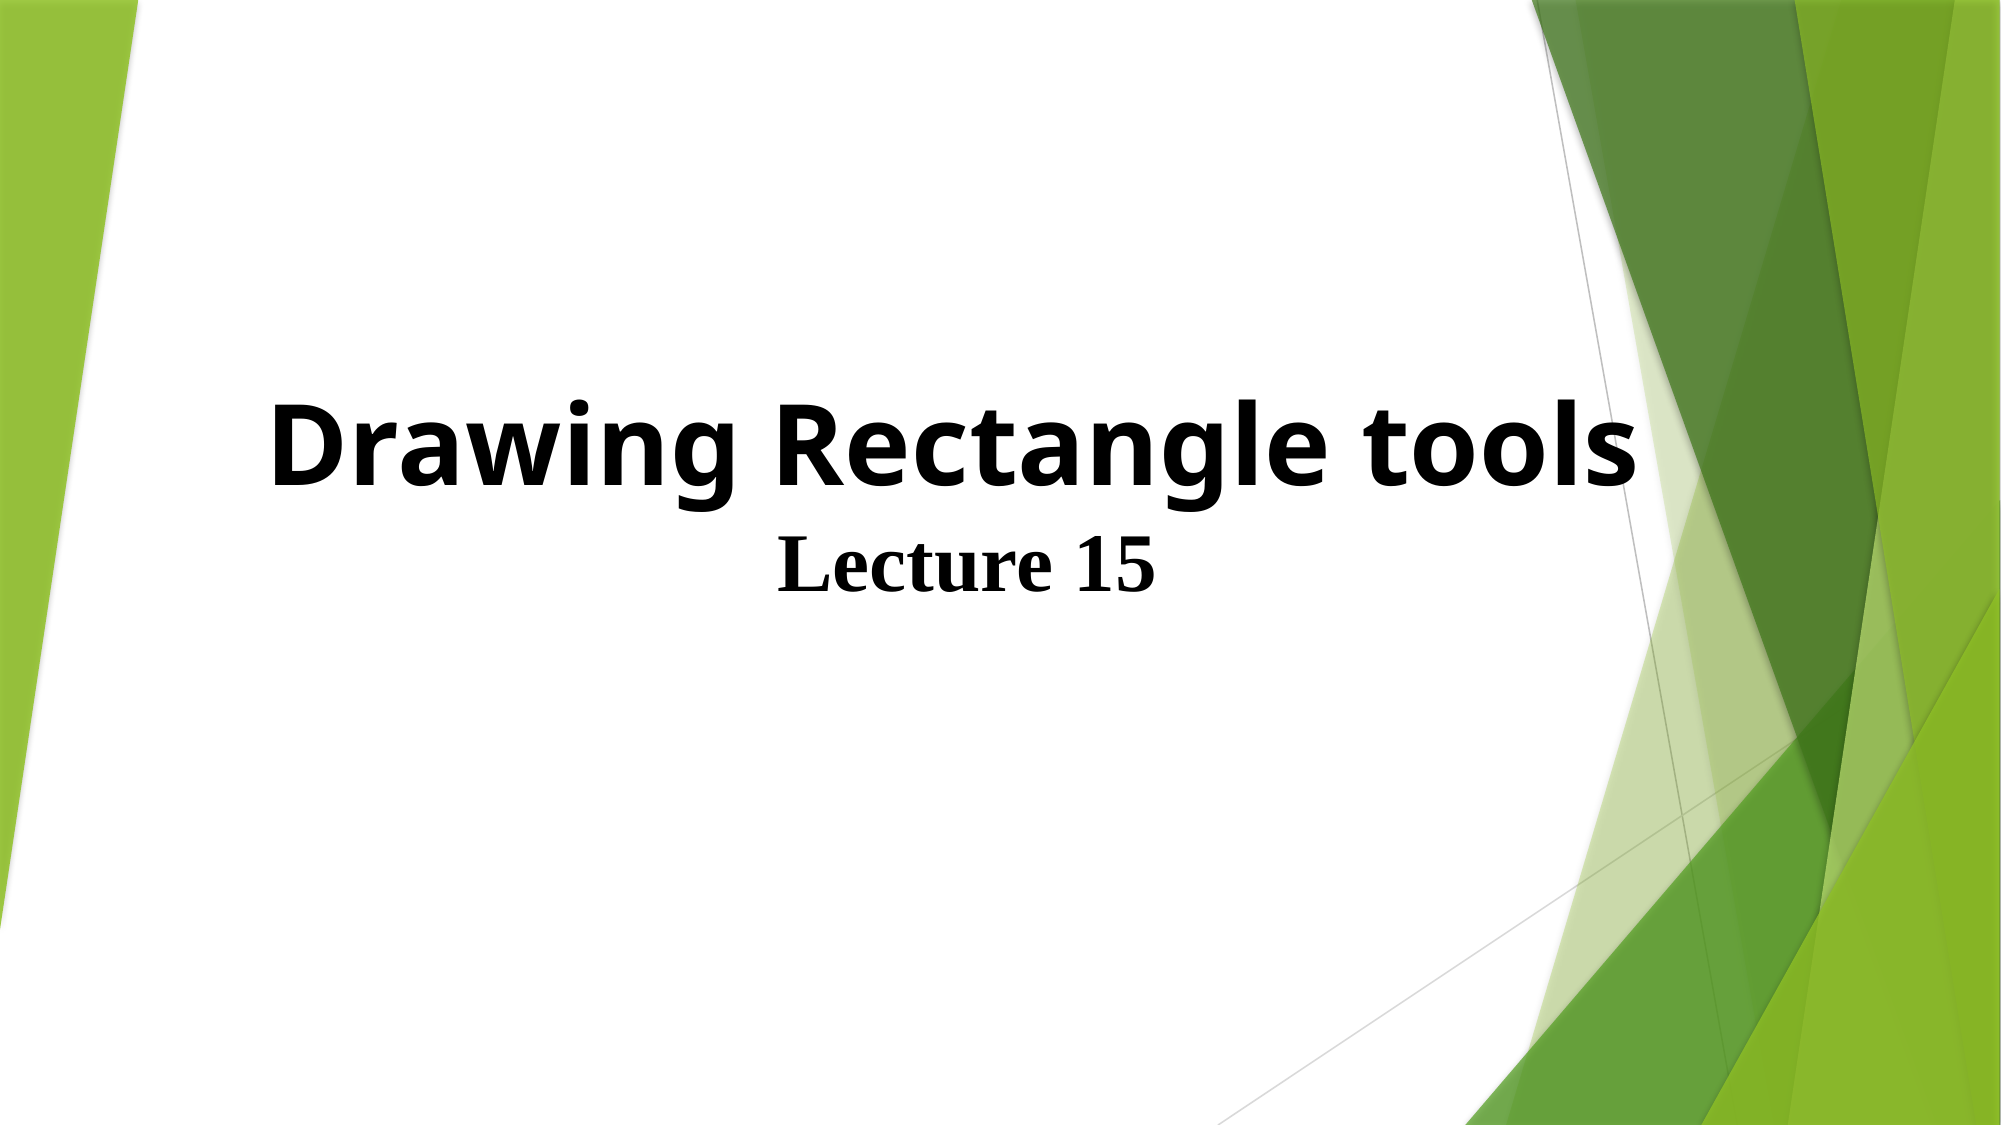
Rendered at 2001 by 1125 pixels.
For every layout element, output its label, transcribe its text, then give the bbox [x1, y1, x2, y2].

title Drawing Rectangle tools Lecture 15 [210, 471, 1724, 616]
